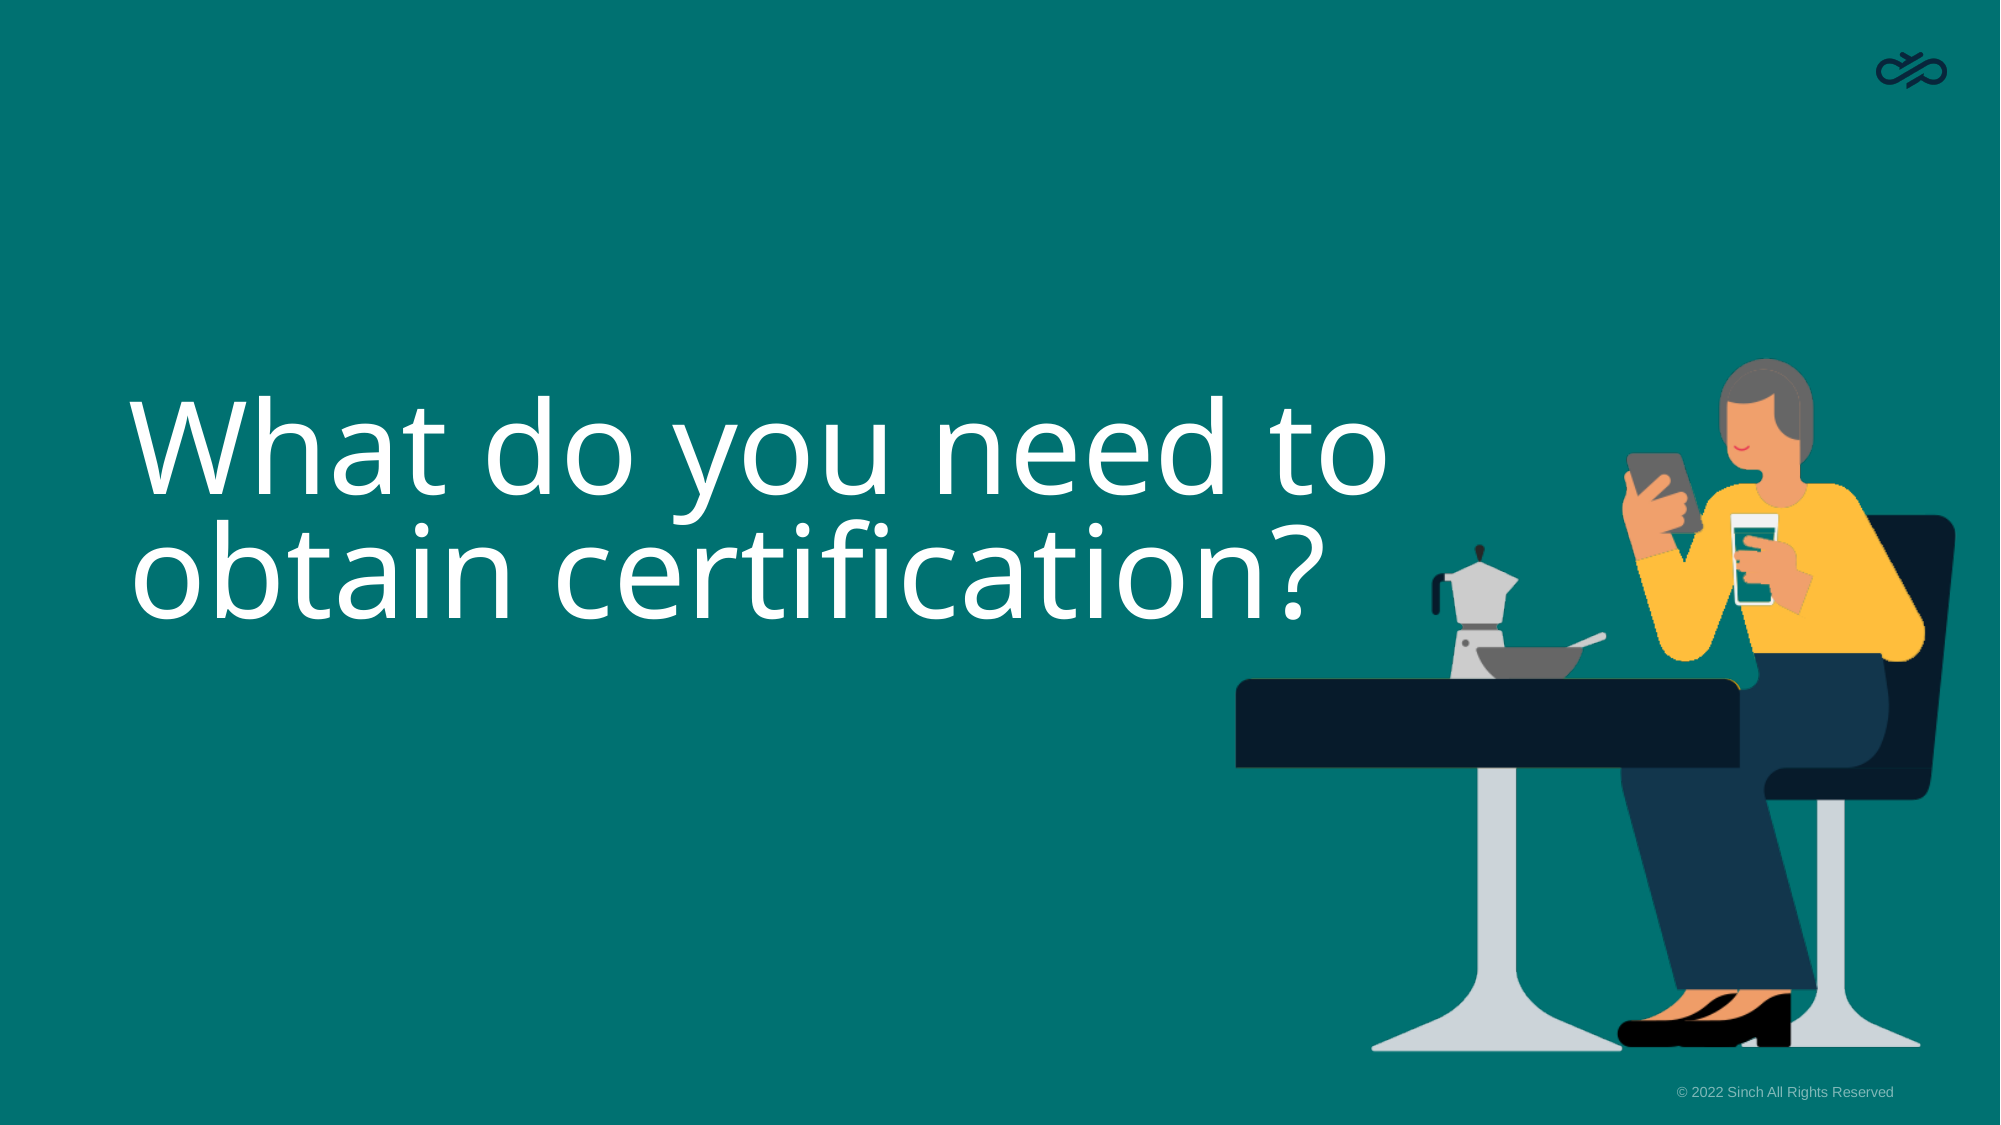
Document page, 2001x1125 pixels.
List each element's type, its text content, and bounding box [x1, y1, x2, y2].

picture [1192, 242, 1982, 1079]
picture [1876, 52, 1947, 89]
title What do you need to obtain certification? [113, 225, 1647, 814]
